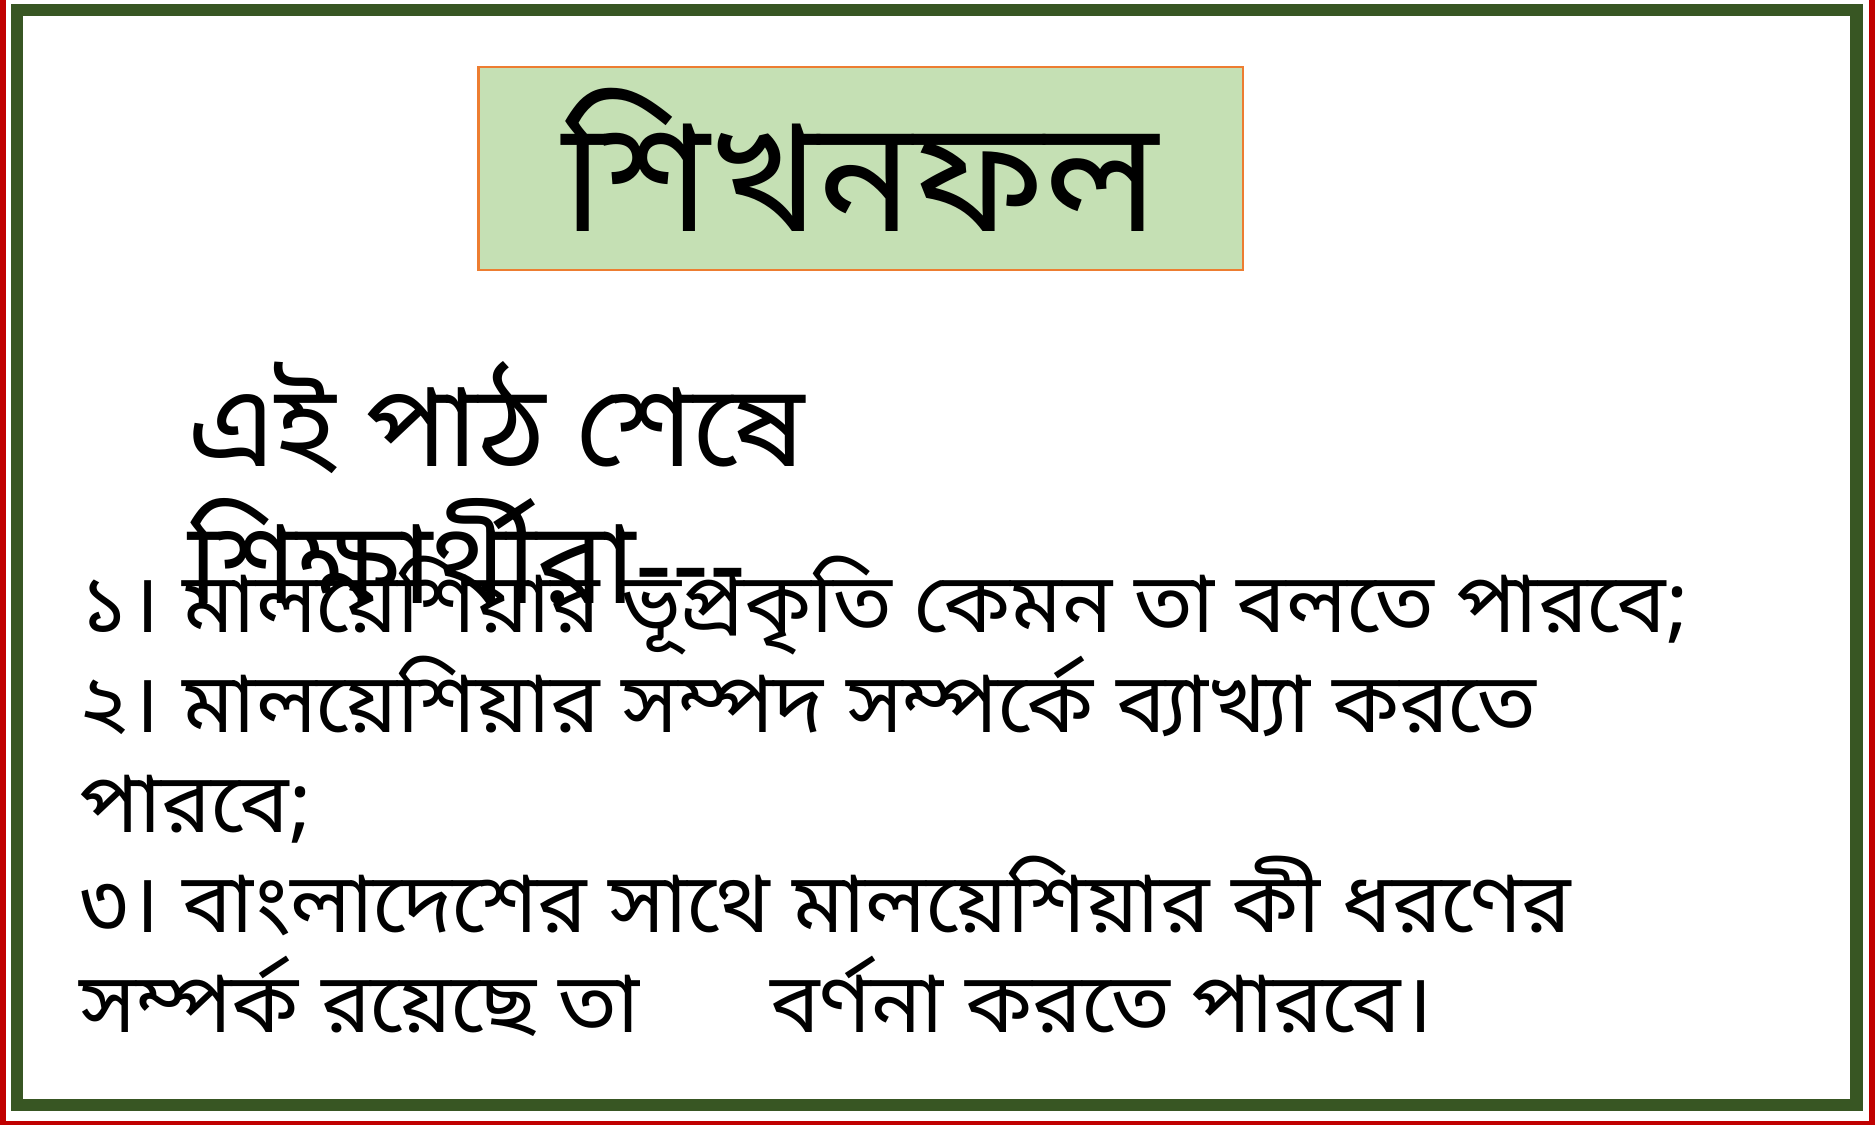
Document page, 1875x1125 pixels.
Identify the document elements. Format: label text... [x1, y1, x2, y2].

text_box এই পাঠ শেষে শিক্ষার্থীরা--- [174, 343, 1315, 541]
text_box শিখনফল [477, 66, 1244, 271]
text_box ১। মালয়েশিয়ার ভূপ্রকৃতি কেমন তা বলতে পারবে; ২। মালয়েশিয়ার সম্পদ সম্পর্কে ব্যাখ্যা করতে পারবে; ৩। বাংলাদেশের সাথে মালয়েশিয়ার কী ধরণের সম্পর্ক রয়েছে তা বর্ণনা করতে পারবে। [65, 541, 1784, 1057]
